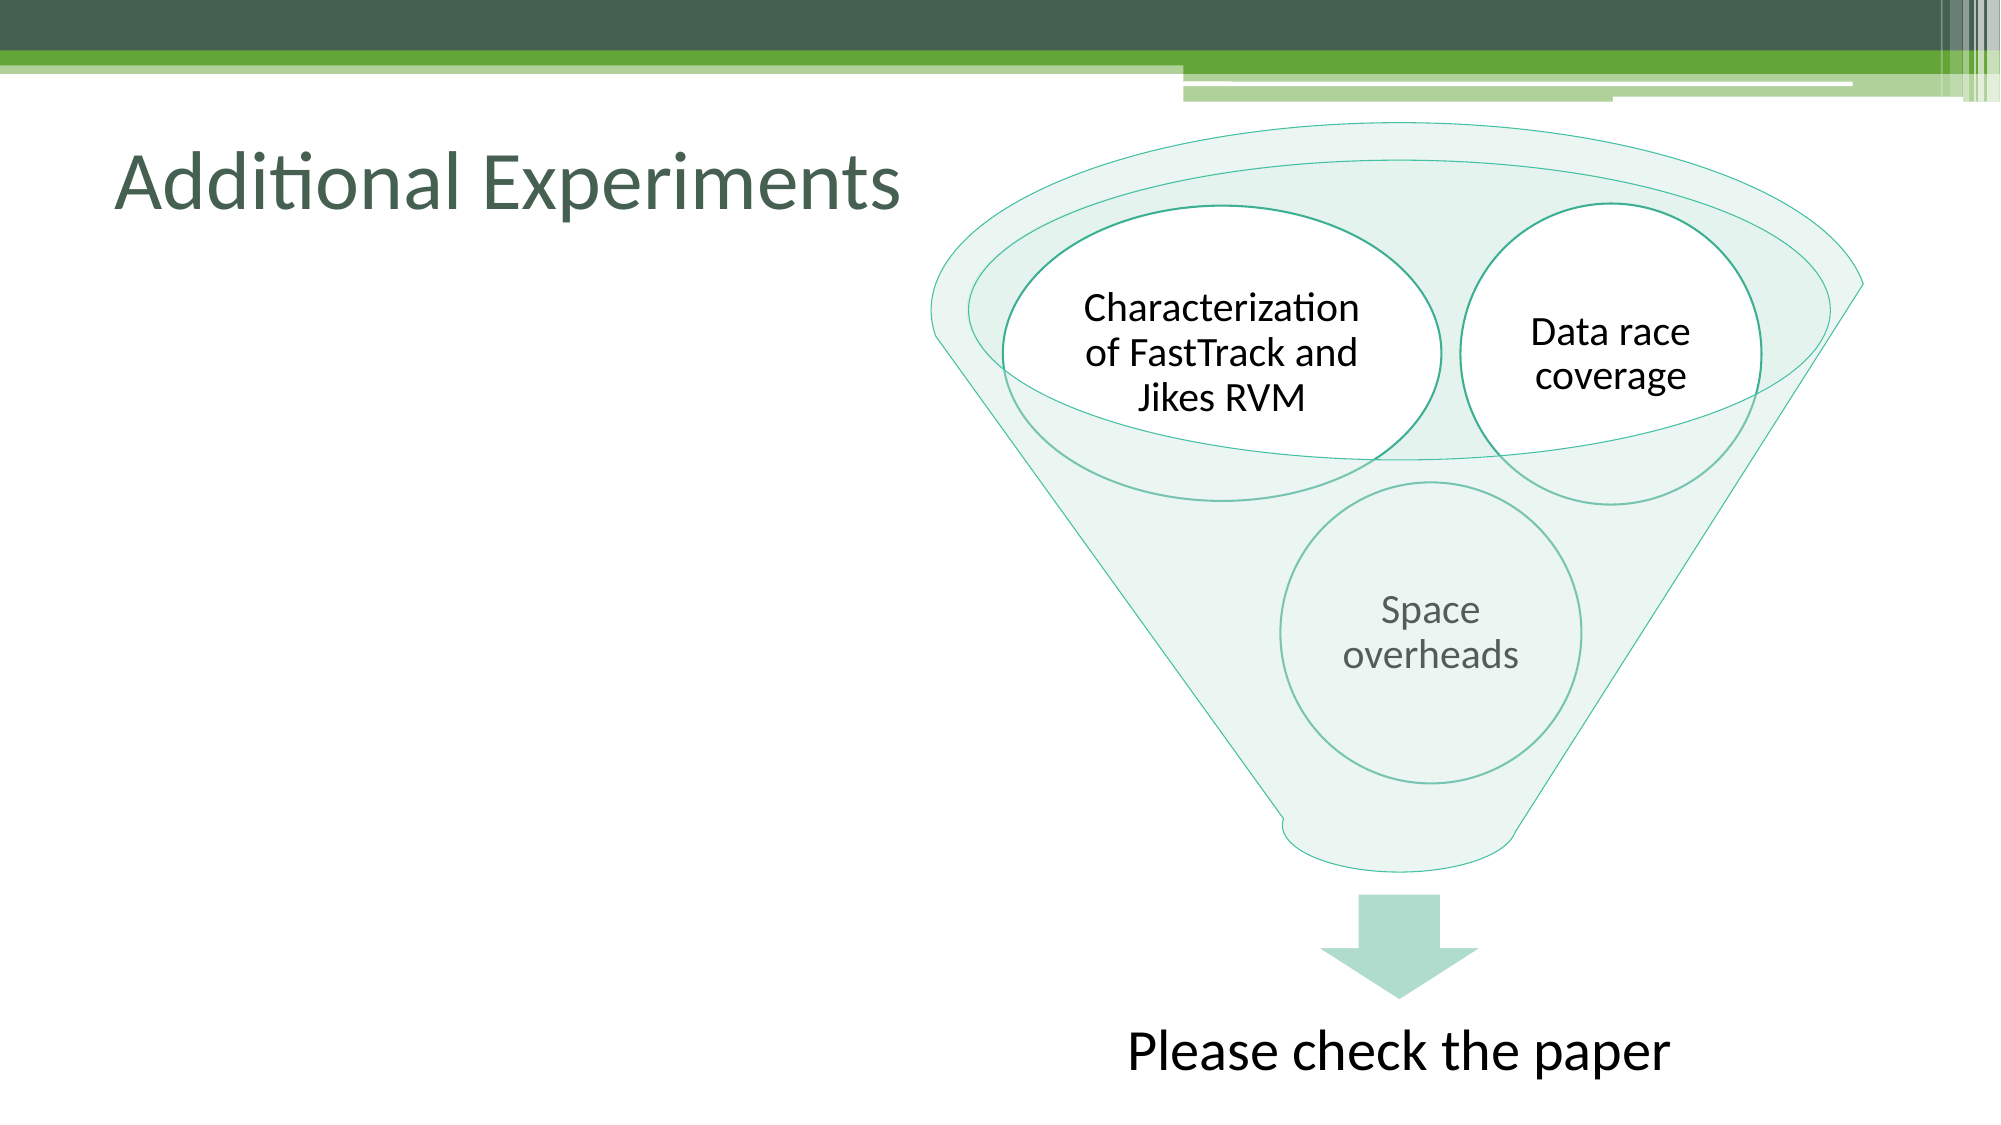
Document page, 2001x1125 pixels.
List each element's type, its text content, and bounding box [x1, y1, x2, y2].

title Additional Experiments [99, 88, 1900, 264]
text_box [591, 116, 2000, 1125]
